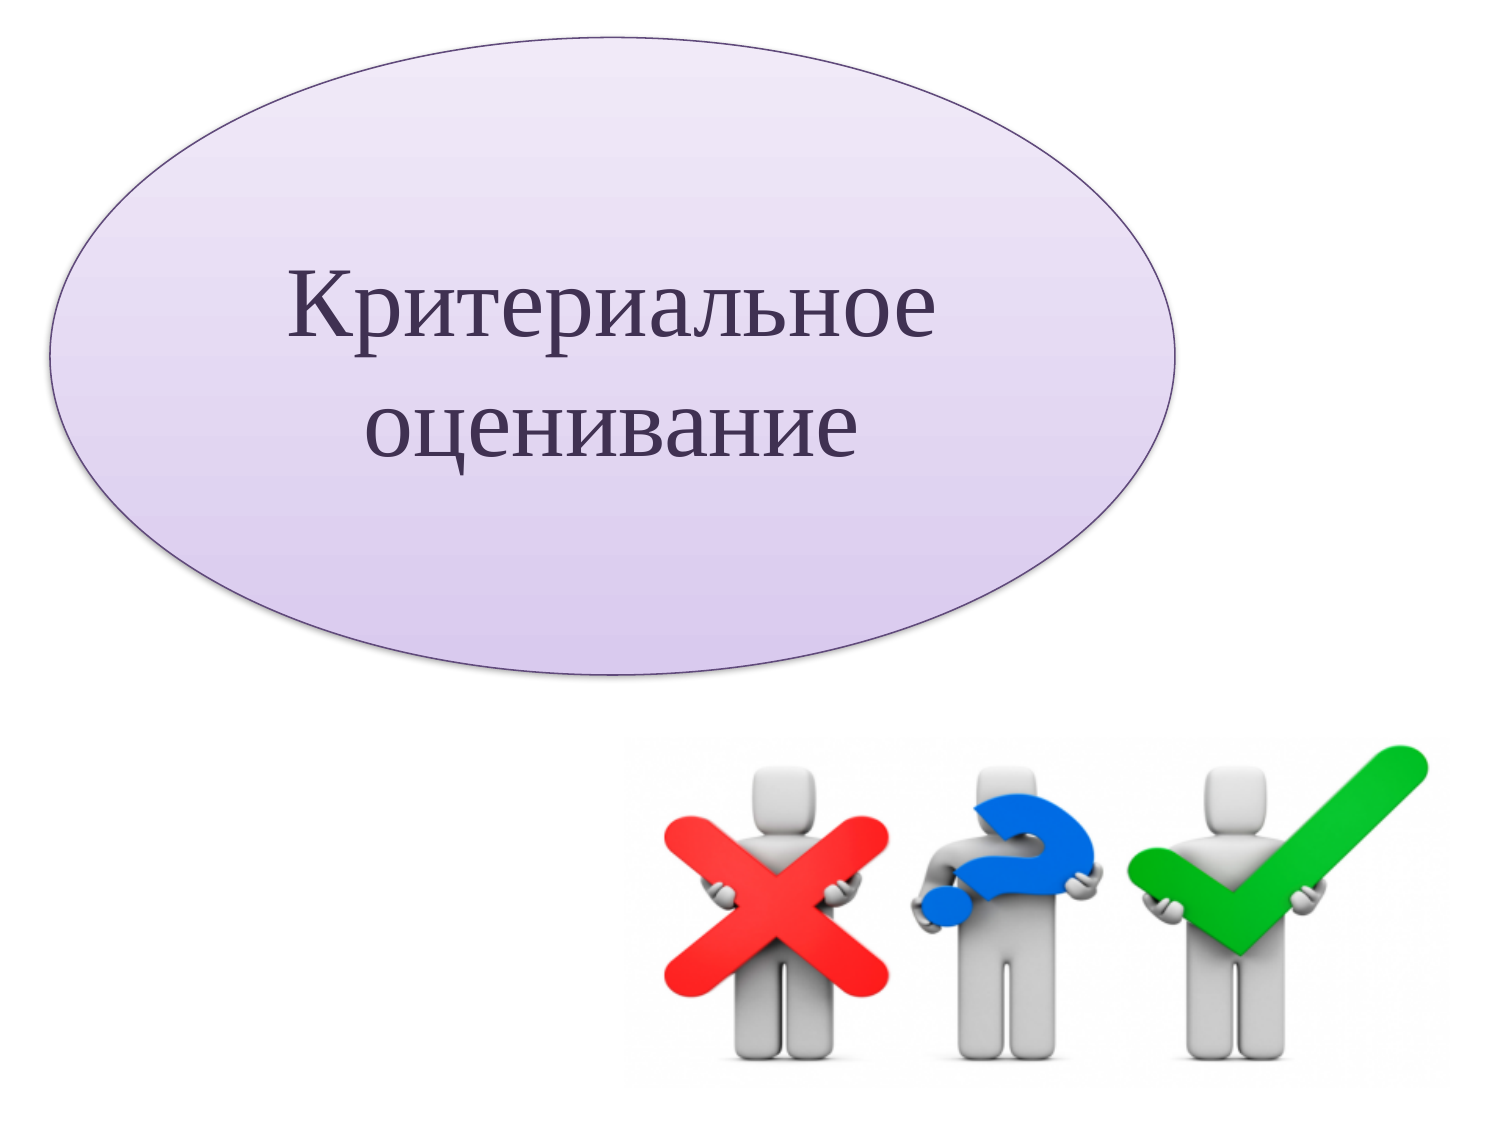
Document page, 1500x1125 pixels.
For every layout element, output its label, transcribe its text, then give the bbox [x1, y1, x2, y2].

picture [624, 737, 1451, 1088]
text_box Критериальное оценивание [49, 36, 1176, 676]
